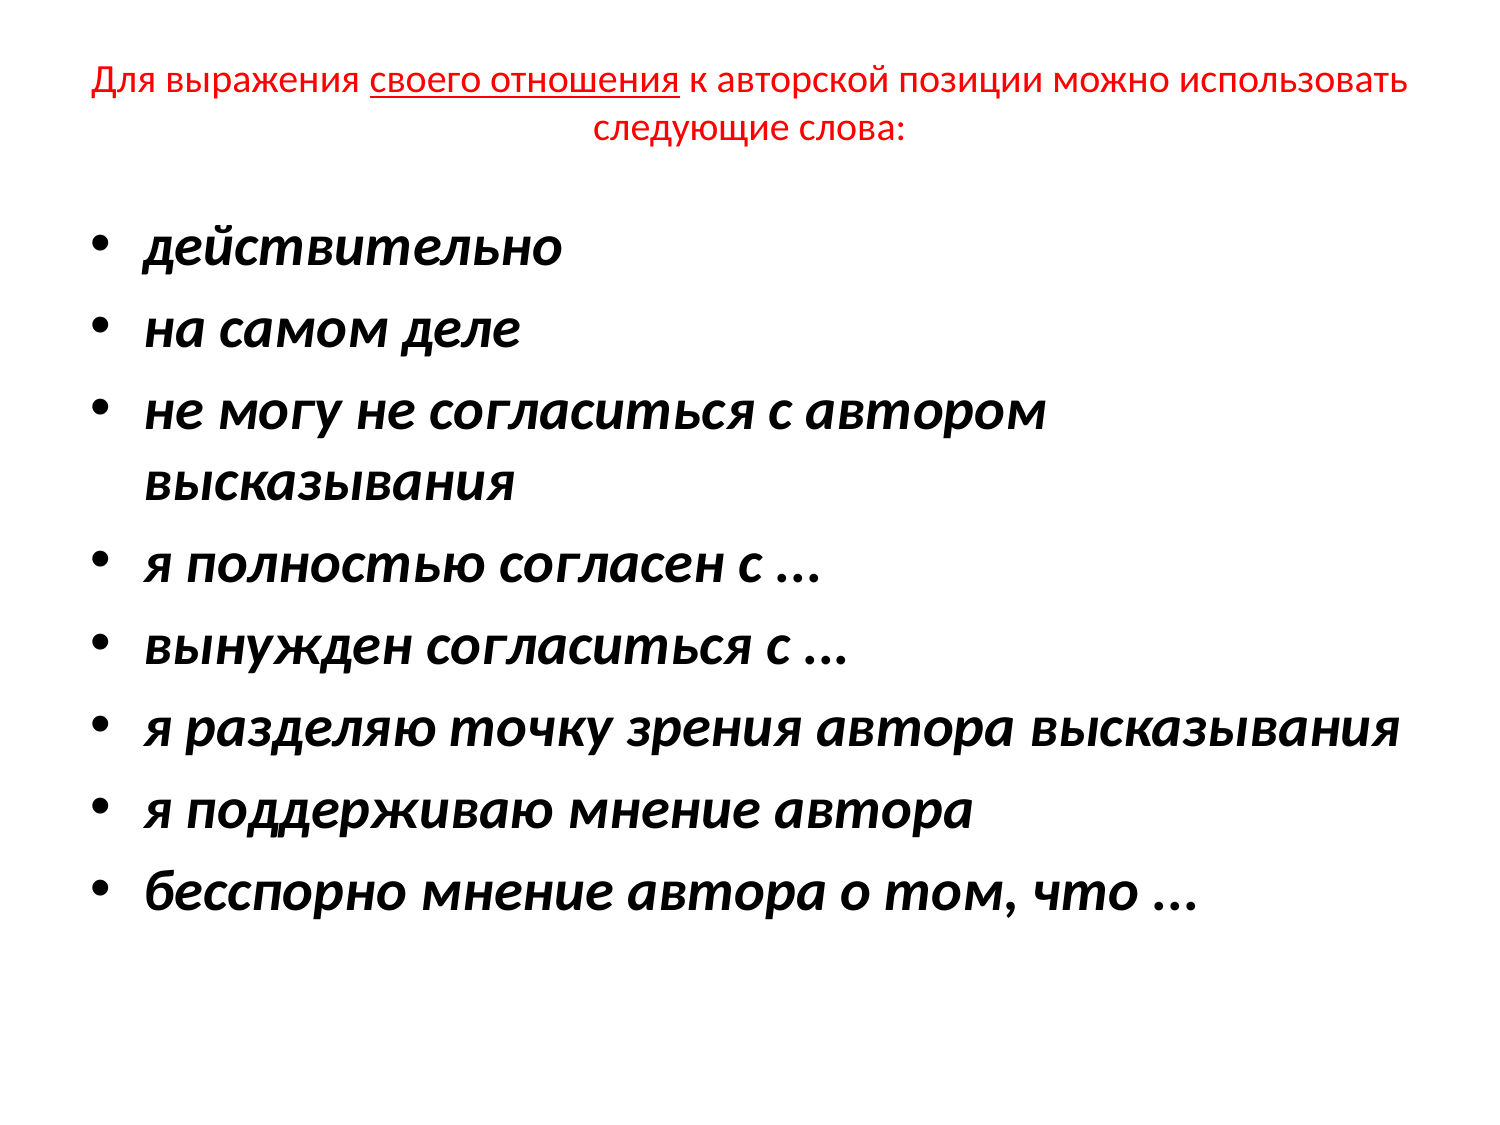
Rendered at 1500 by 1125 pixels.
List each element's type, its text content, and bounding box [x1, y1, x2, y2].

list действительно на самом деле не могу не согласиться с автором высказывания я полностью согласен с ... вынужден согласиться с ... я разделяю точку зрения автора высказывания я поддерживаю мнение автора бесспорно мнение автора о том, что ... [75, 199, 1425, 1005]
title Для выражения своего отношения к авторской позиции можно использовать следующие слова: [75, 45, 1425, 199]
